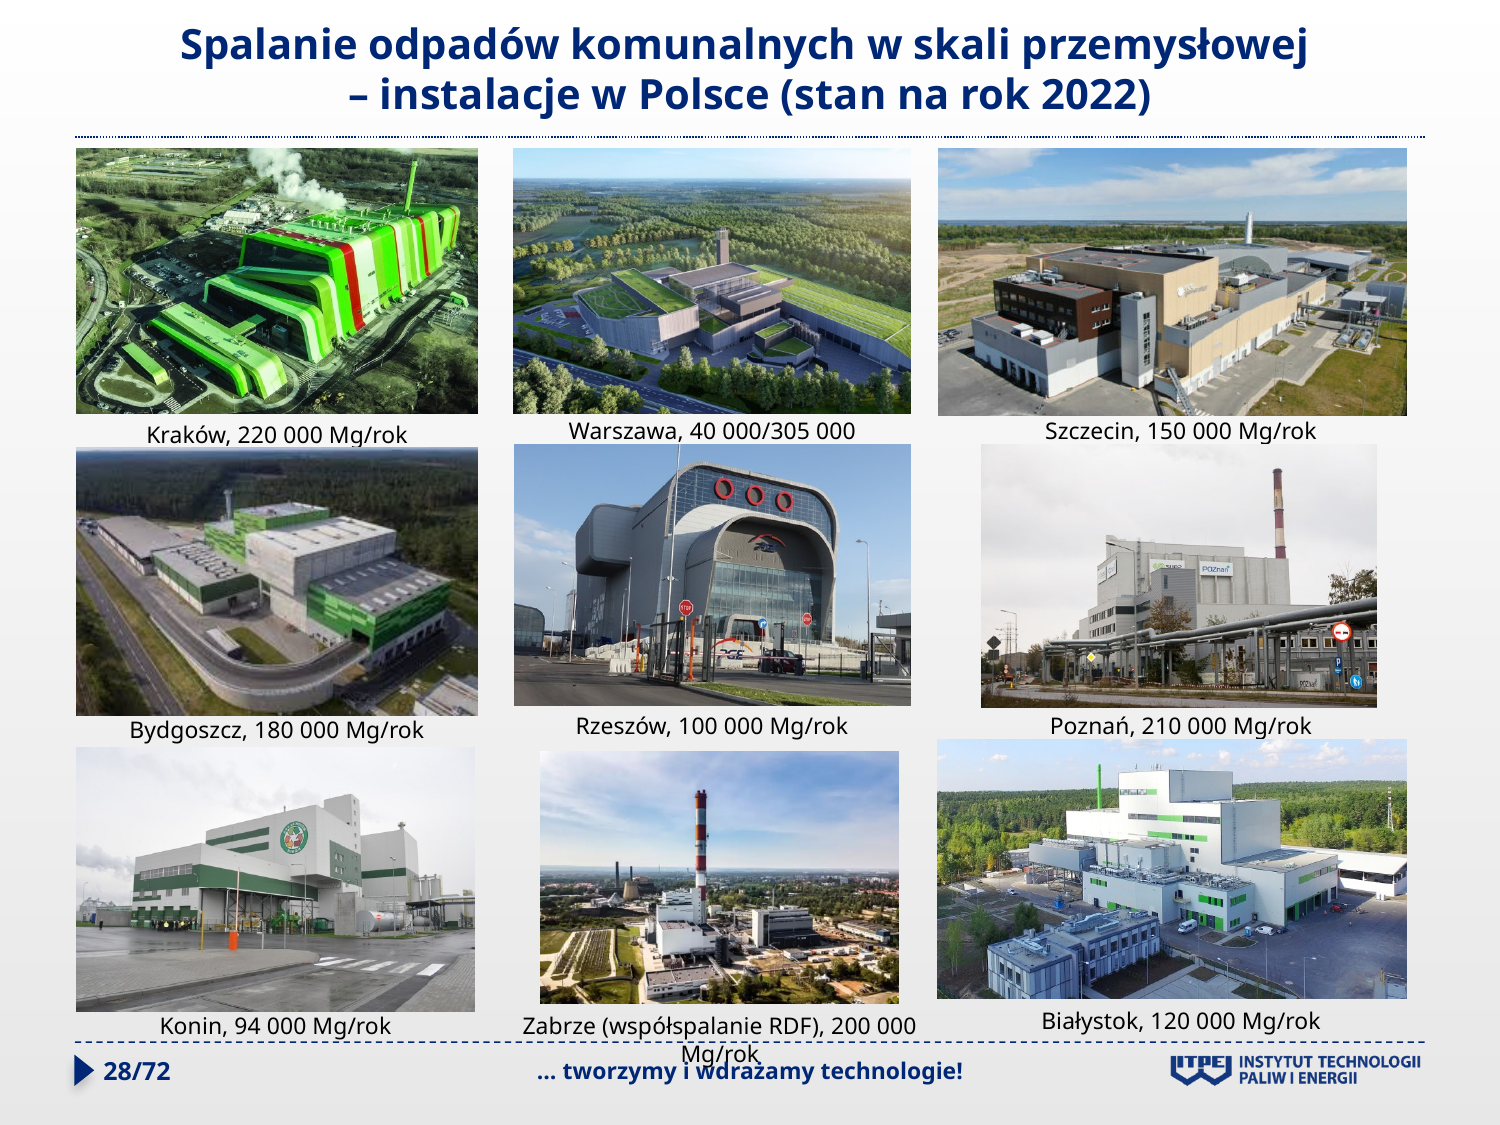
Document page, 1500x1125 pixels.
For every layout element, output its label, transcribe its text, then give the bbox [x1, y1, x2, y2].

picture [76, 148, 478, 414]
picture [514, 444, 911, 707]
picture [1165, 1050, 1425, 1091]
text_box Konin, 94 000 Mg/rok [104, 1021, 447, 1047]
picture [981, 444, 1377, 708]
text_box Białystok, 120 000 Mg/rok [1009, 1007, 1353, 1042]
picture [938, 148, 1407, 416]
text_box Szczecin, 150 000 Mg/rok [1009, 424, 1353, 441]
text_box Zabrze (współspalanie RDF), 200 000 Mg/rok [477, 1004, 963, 1075]
text_box Bydgoszcz, 180 000 Mg/rok [105, 725, 449, 744]
picture [76, 747, 475, 1012]
text_box Warszawa, 40 000/305 000 Mg/rok [514, 421, 911, 442]
text_box Rzeszów, 100 000 Mg/rok [540, 715, 884, 747]
picture [513, 148, 911, 414]
text_box Poznań, 210 000 Mg/rok [1009, 716, 1353, 737]
picture [76, 447, 478, 717]
picture [936, 739, 1407, 999]
picture [540, 751, 900, 1005]
title Spalanie odpadów komunalnych w skali przemysłowej – instalacje w Polsce (stan na rok 2022) [75, 7, 1425, 126]
text_box Kraków, 220 000 Mg/rok [105, 422, 449, 445]
